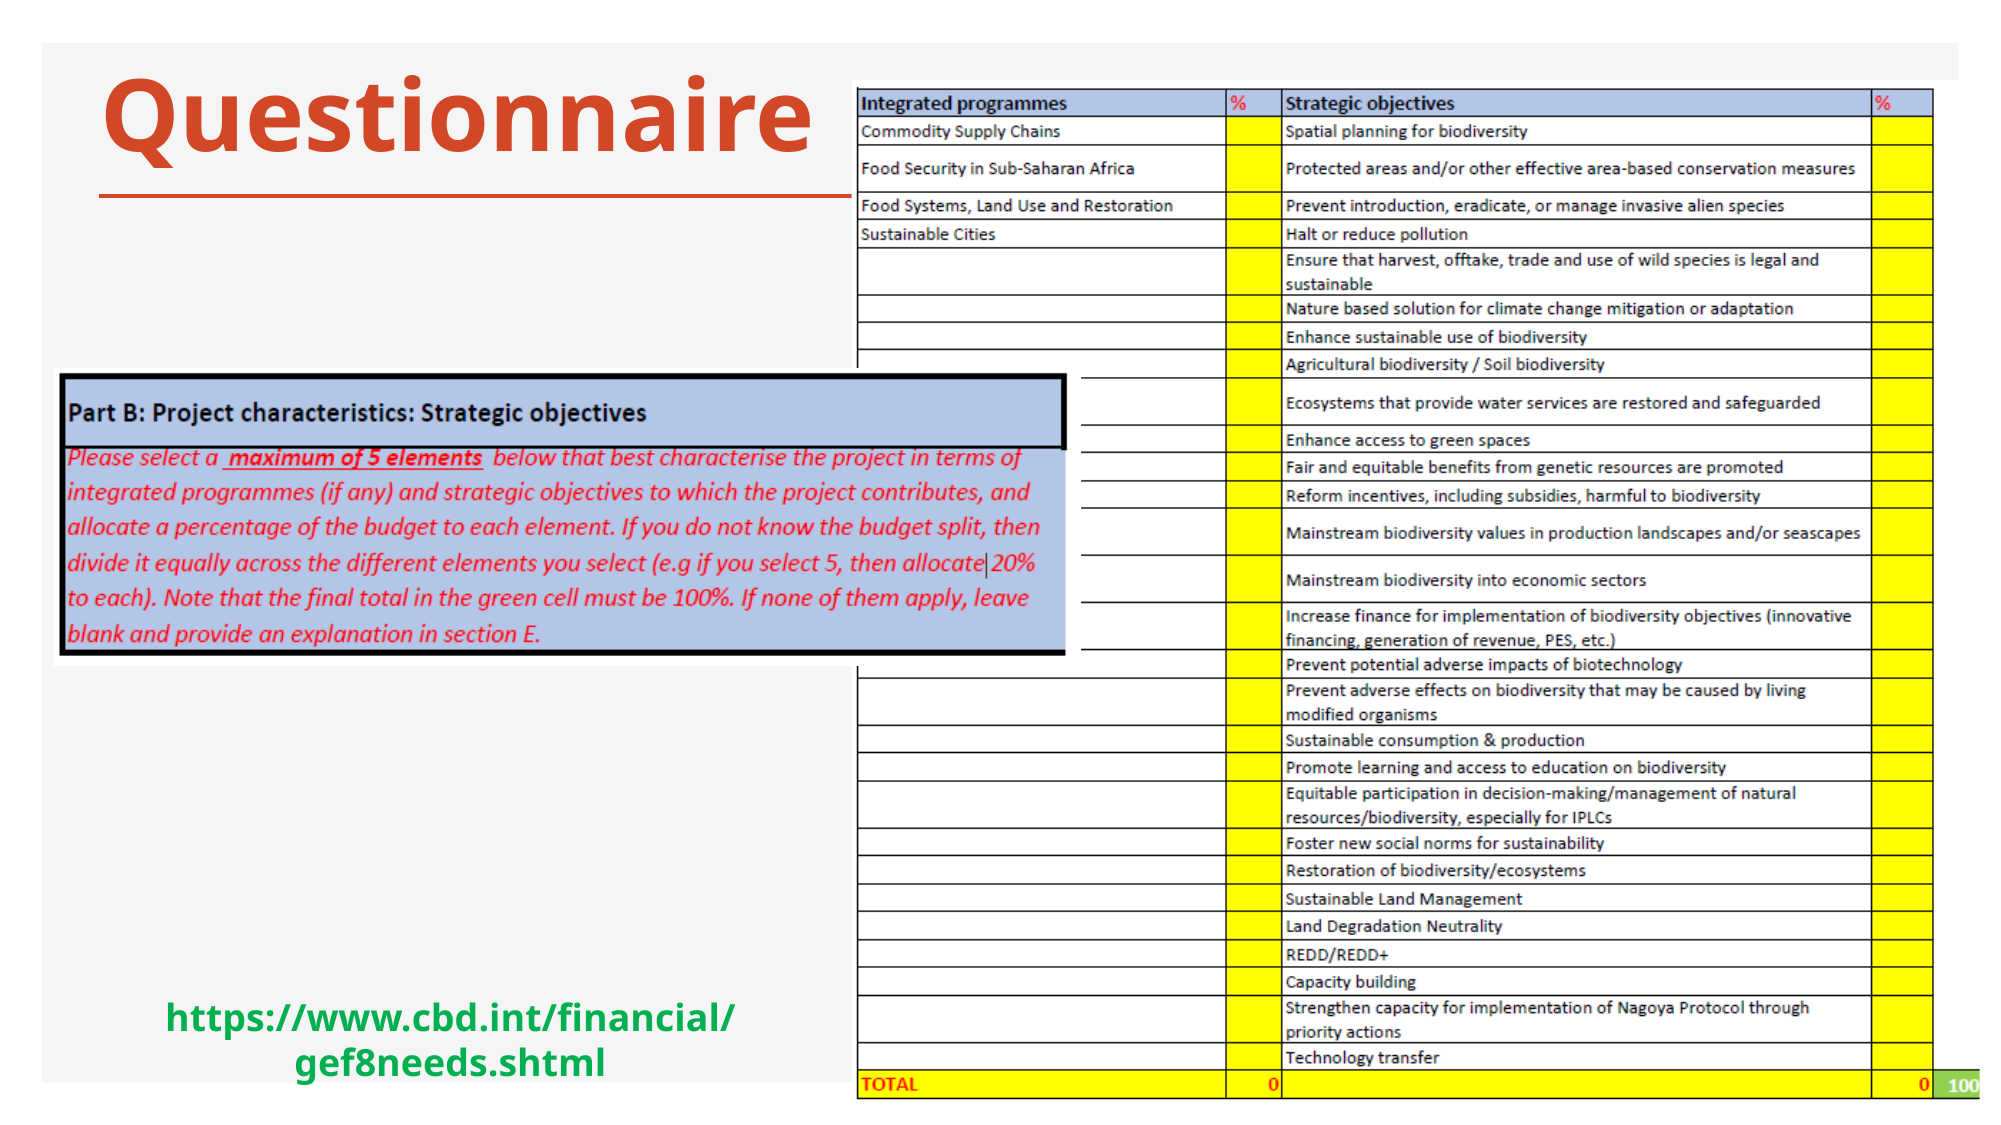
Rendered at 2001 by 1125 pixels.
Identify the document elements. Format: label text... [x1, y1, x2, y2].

footer https://www.cbd.int/financial/gef8needs.shtml [20, 1008, 851, 1069]
title Questionnaire [85, 73, 1214, 179]
picture [53, 80, 1980, 1125]
